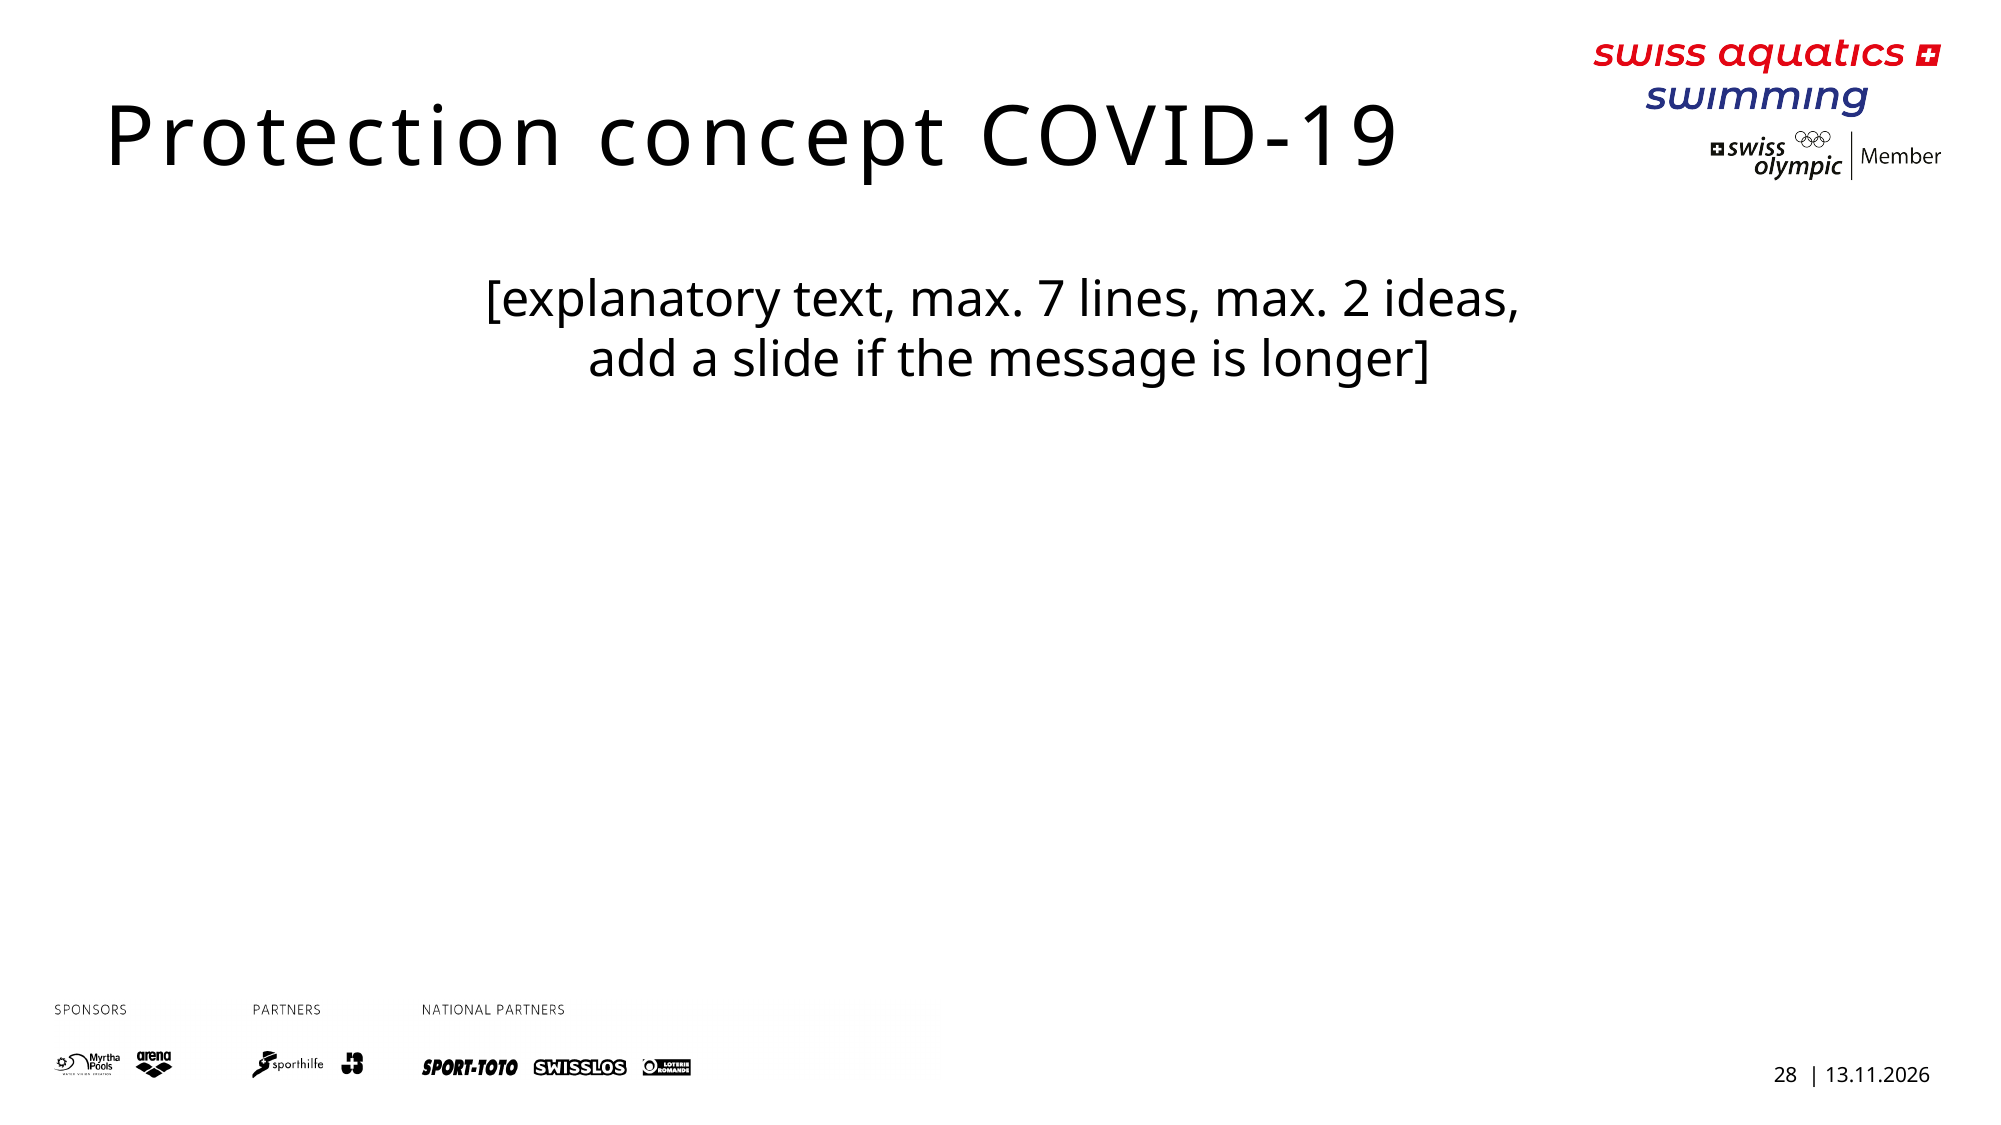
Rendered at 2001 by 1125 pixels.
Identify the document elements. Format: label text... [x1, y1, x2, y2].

picture [1589, 12, 1944, 250]
text_box Protection concept COVID-19 [89, 75, 1618, 216]
picture [54, 999, 941, 1080]
text_box [explanatory text, max. 7 lines, max. 2 ideas, add a slide if the message is longer] [89, 259, 1931, 989]
